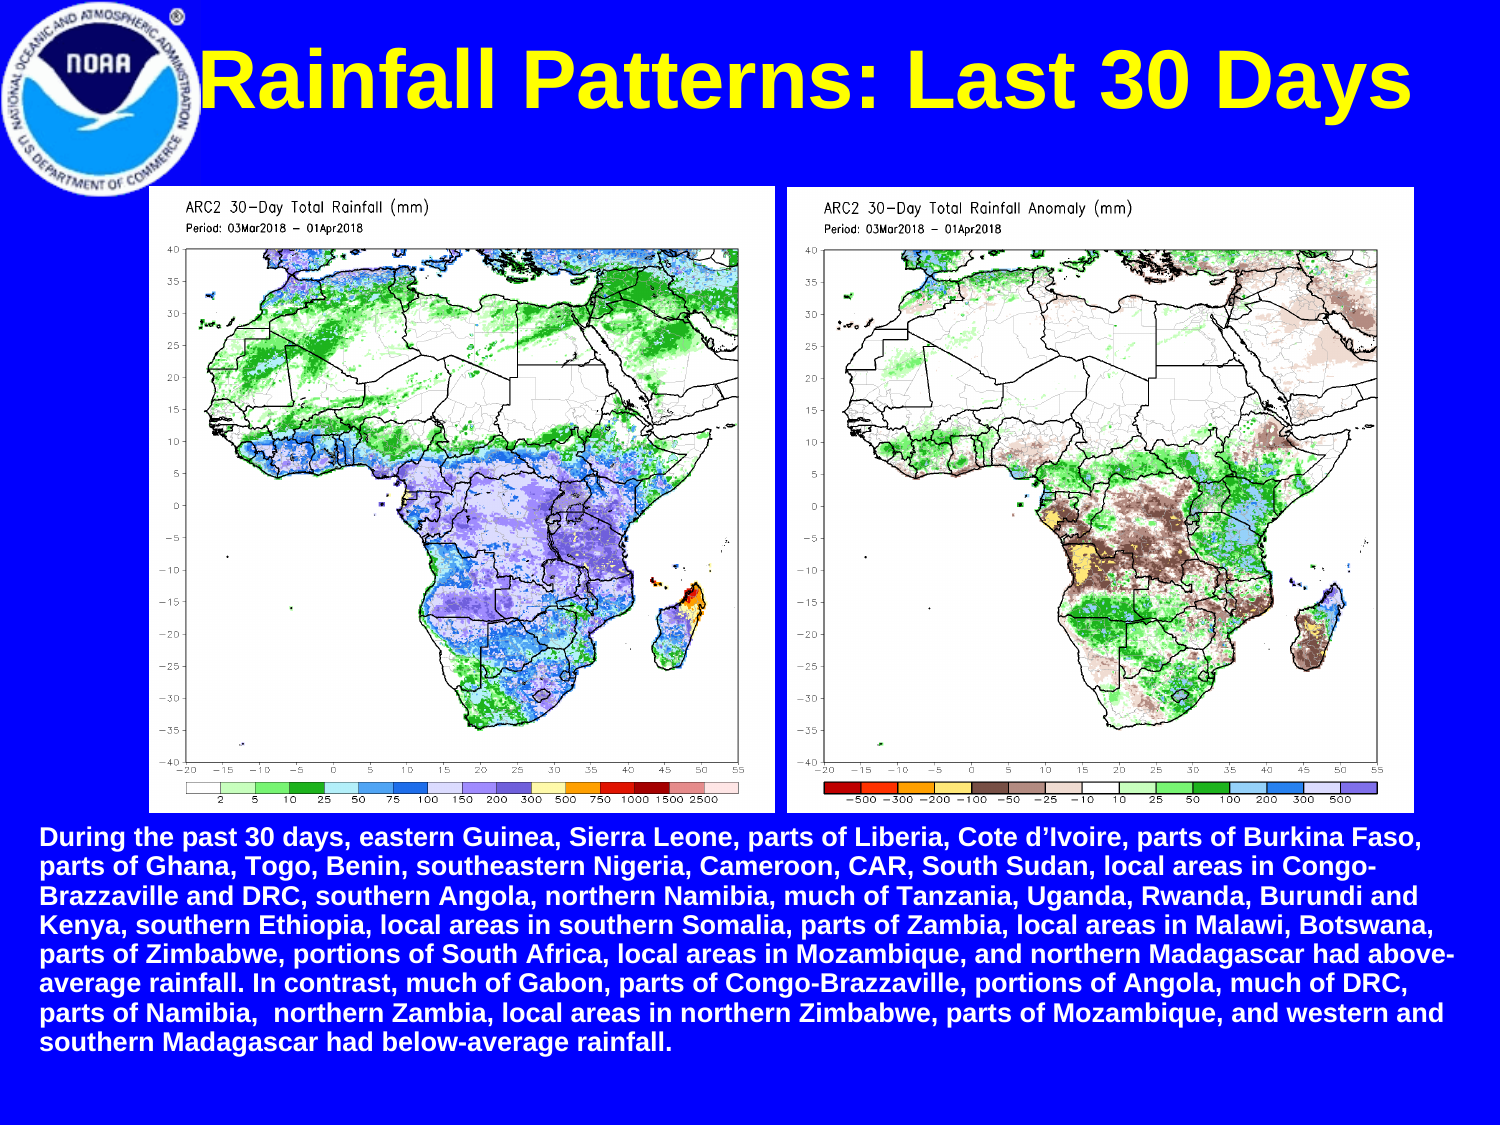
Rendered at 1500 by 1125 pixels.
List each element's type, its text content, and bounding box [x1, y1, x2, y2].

picture [0, 0, 775, 813]
picture [787, 187, 1413, 813]
text_box During the past 30 days, eastern Guinea, Sierra Leone, parts of Liberia, Cote d’Ivoire, parts of Burkina Faso, parts of Ghana, Togo, Benin, southeastern Nigeria, Cameroon, CAR, South Sudan, local areas in Congo-Brazzaville and DRC, southern Angola, northern Namibia, much of Tanzania, Uganda, Rwanda, Burundi and Kenya, southern Ethiopia, local areas in southern Somalia, parts of Zambia, local areas in Malawi, Botswana, parts of Zimbabwe, portions of South Africa, local areas in Mozambique, and northern Madagascar had above-average rainfall. In contrast, much of Gabon, parts of Congo-Brazzaville, portions of Angola, much of DRC, parts of Namibia, northern Zambia, local areas in northern Zimbabwe, parts of Mozambique, and western and southern Madagascar had below-average rainfall. [24, 815, 1475, 1065]
title Rainfall Patterns: Last 30 Days [174, 0, 1438, 150]
